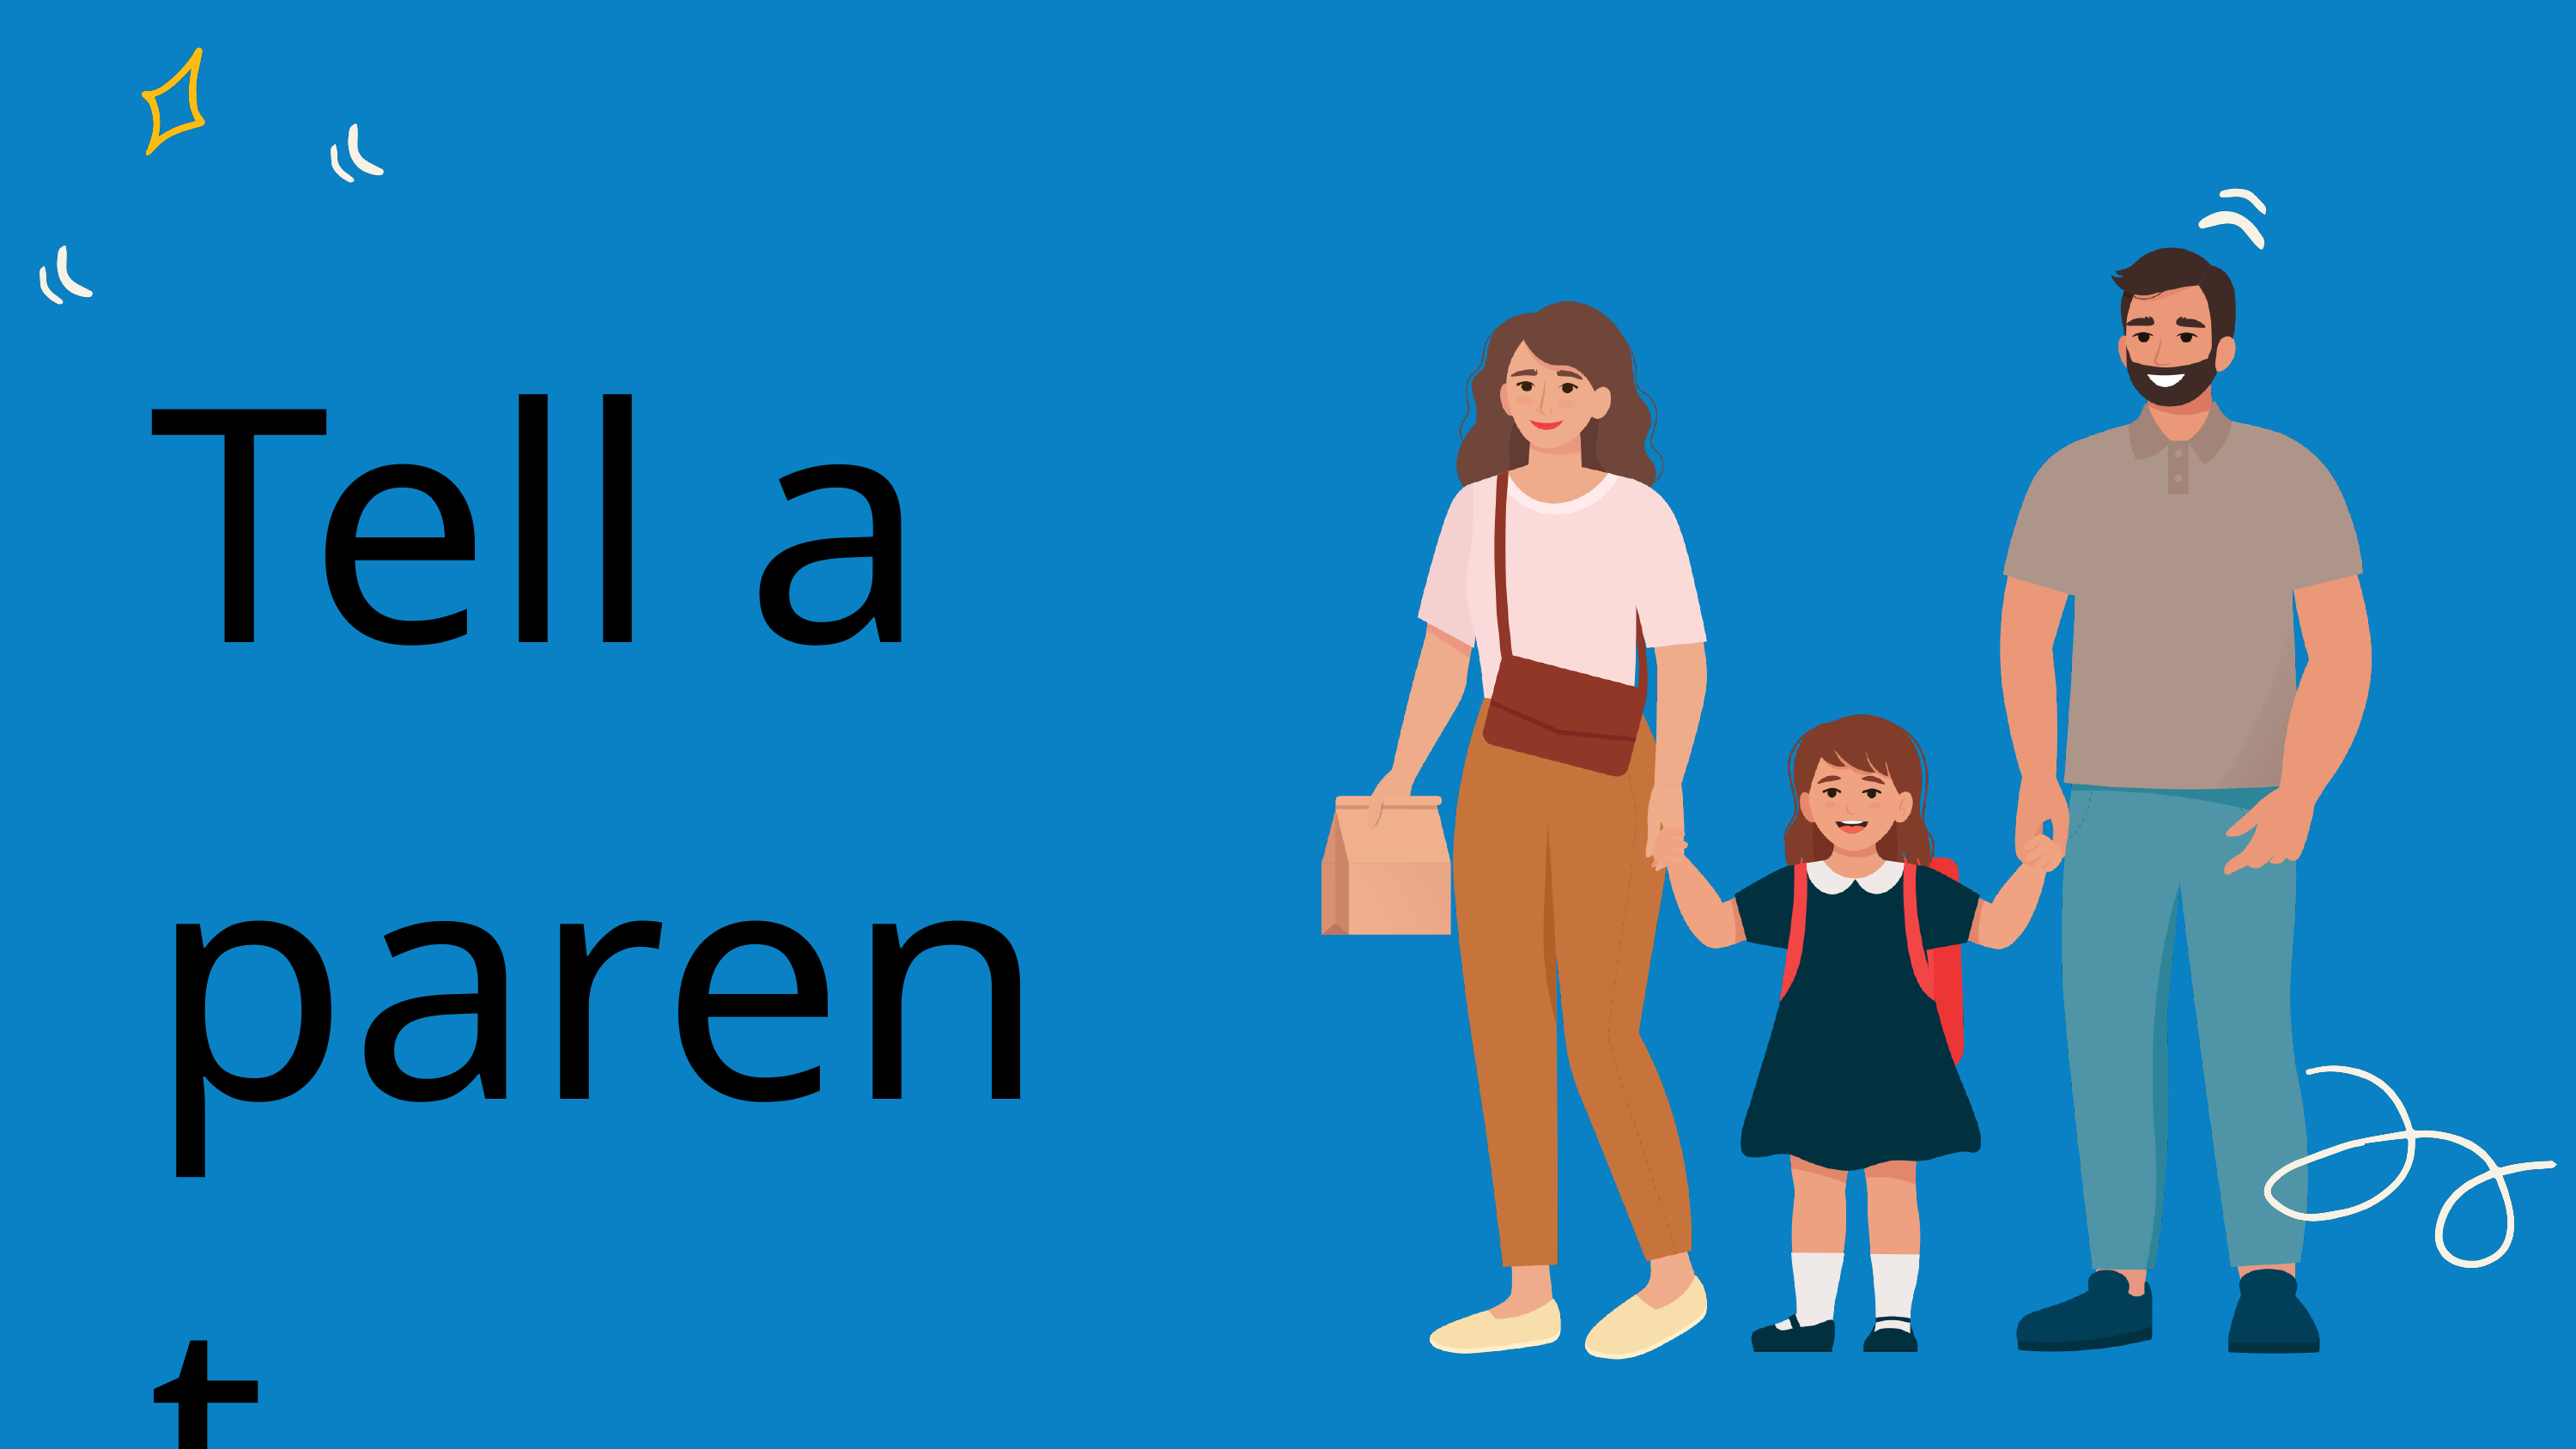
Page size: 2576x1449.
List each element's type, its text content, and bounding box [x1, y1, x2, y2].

picture [1321, 173, 2576, 1361]
picture [120, 33, 232, 173]
picture [35, 244, 98, 309]
text_box Tell a parent [149, 251, 1163, 1449]
picture [326, 122, 389, 187]
